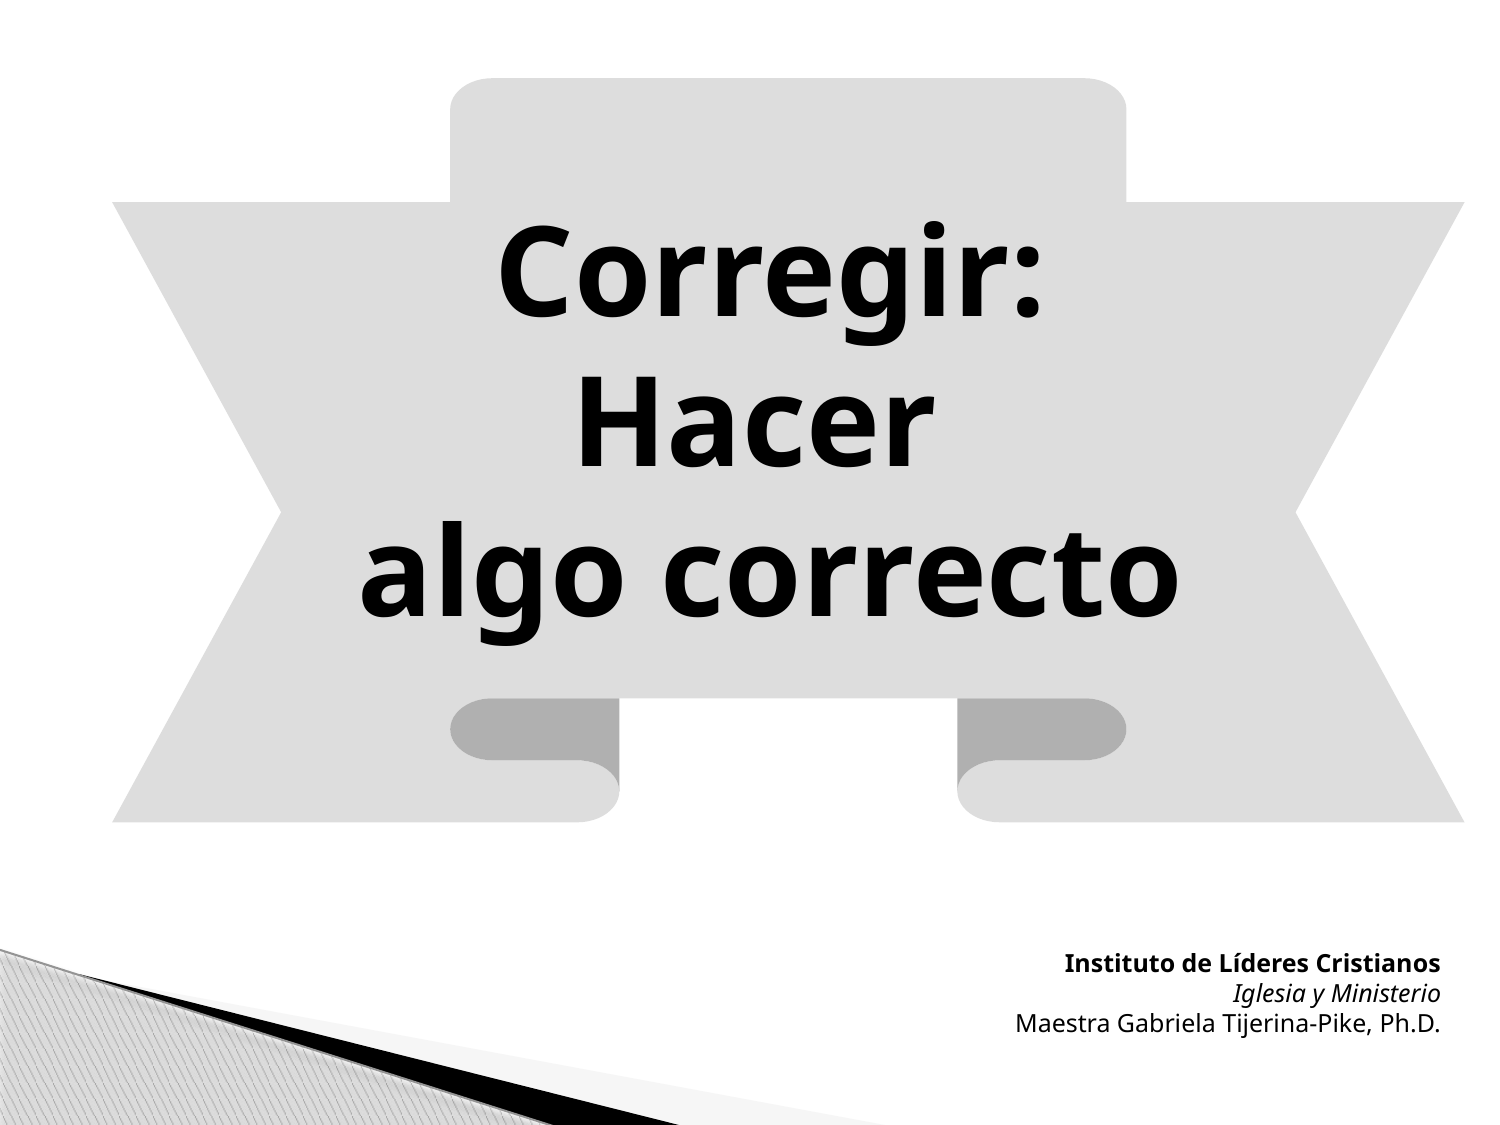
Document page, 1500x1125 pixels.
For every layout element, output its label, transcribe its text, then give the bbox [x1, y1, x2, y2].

text_box Corregir: Hacer algo correcto [41, 184, 1500, 650]
text_box [107, 650, 1470, 827]
text_box [445, 73, 1131, 184]
text_box Instituto de Líderes Cristianos Iglesia y Ministerio Maestra Gabriela Tijerina-Pike, Ph.D. [891, 940, 1457, 1046]
